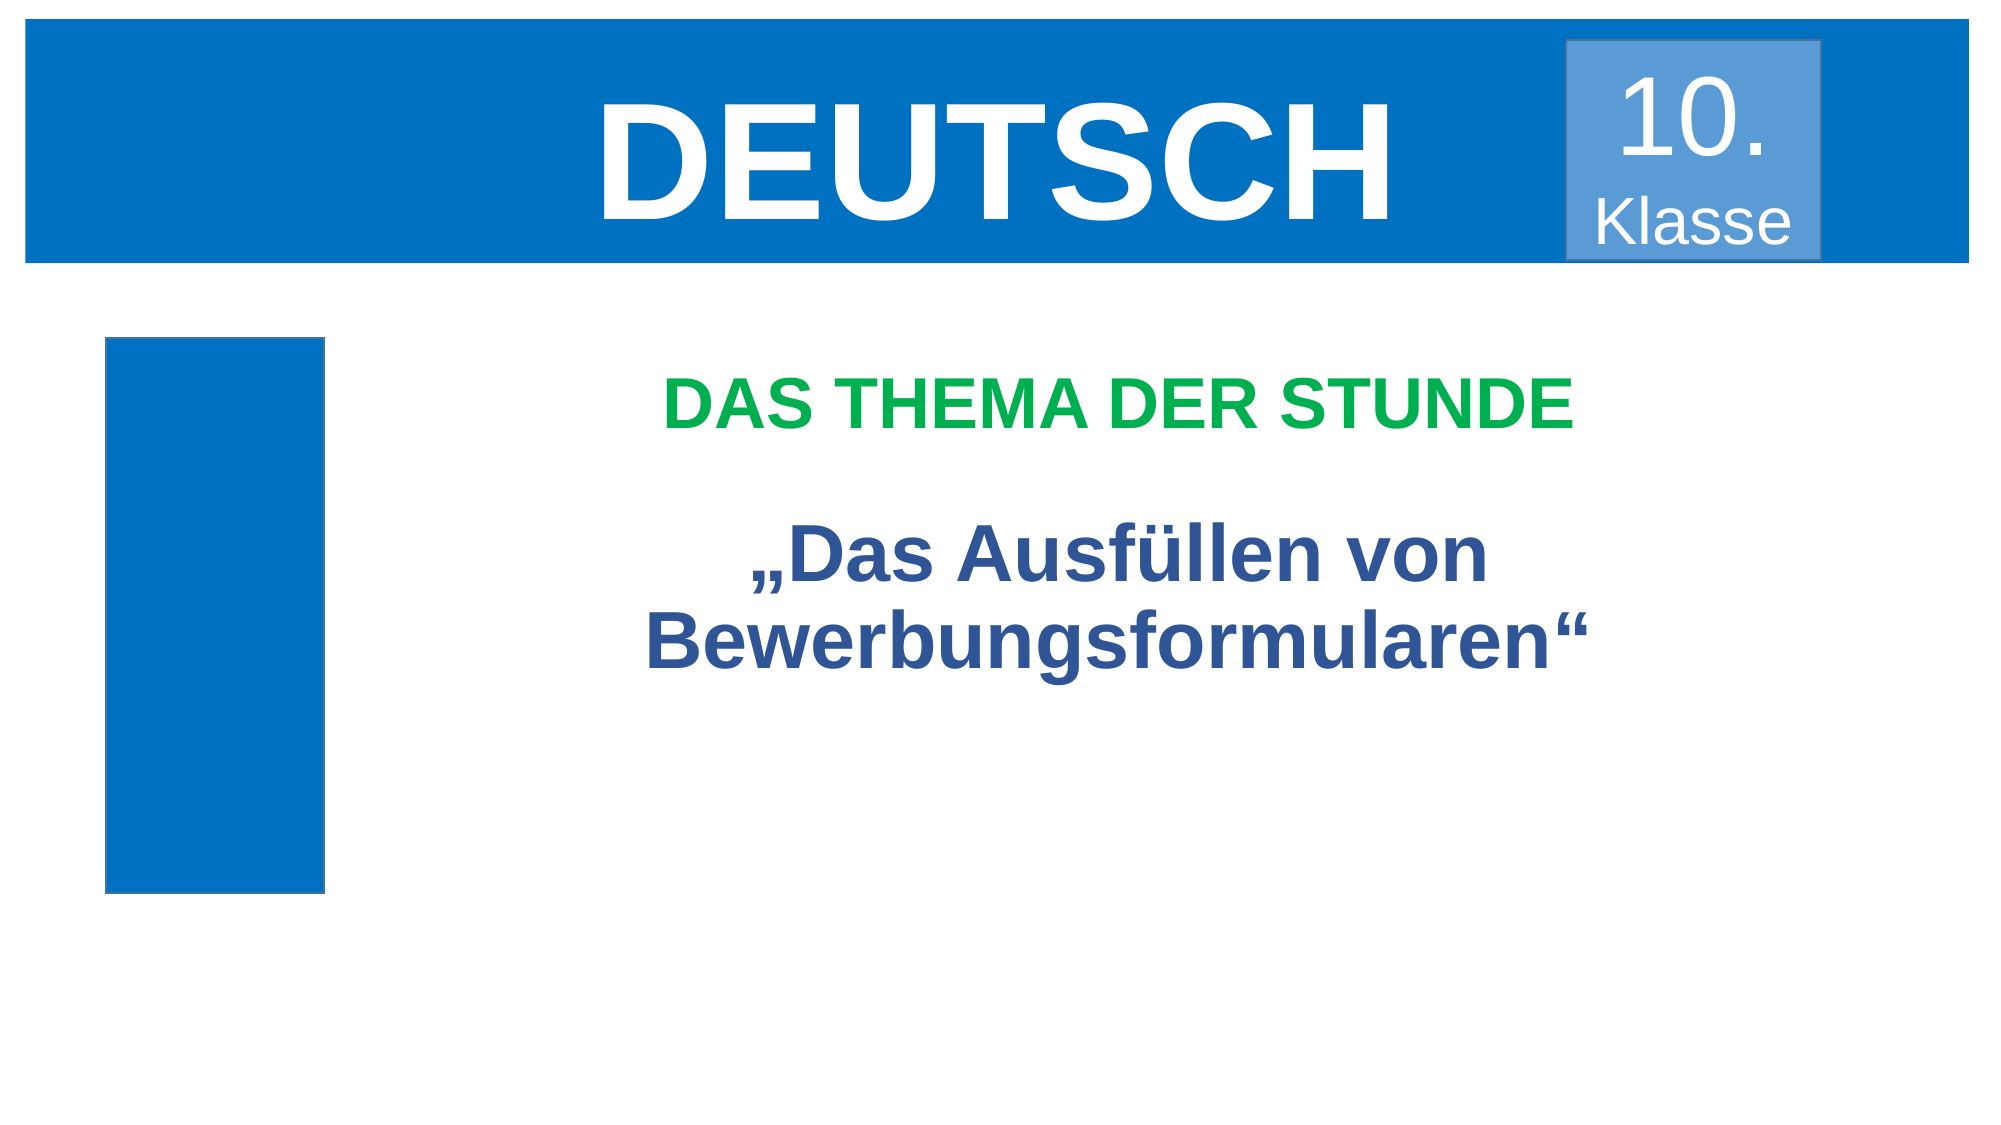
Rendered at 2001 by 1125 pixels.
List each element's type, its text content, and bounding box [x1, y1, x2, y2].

subtitle DAS THEMA DER STUNDE „Das Ausfüllen von Bewerbungsformularen“ [357, 333, 1881, 934]
text_box 10. Klasse [1565, 39, 1822, 261]
title DEUTSCH [25, 19, 1969, 264]
text_box [105, 337, 325, 894]
